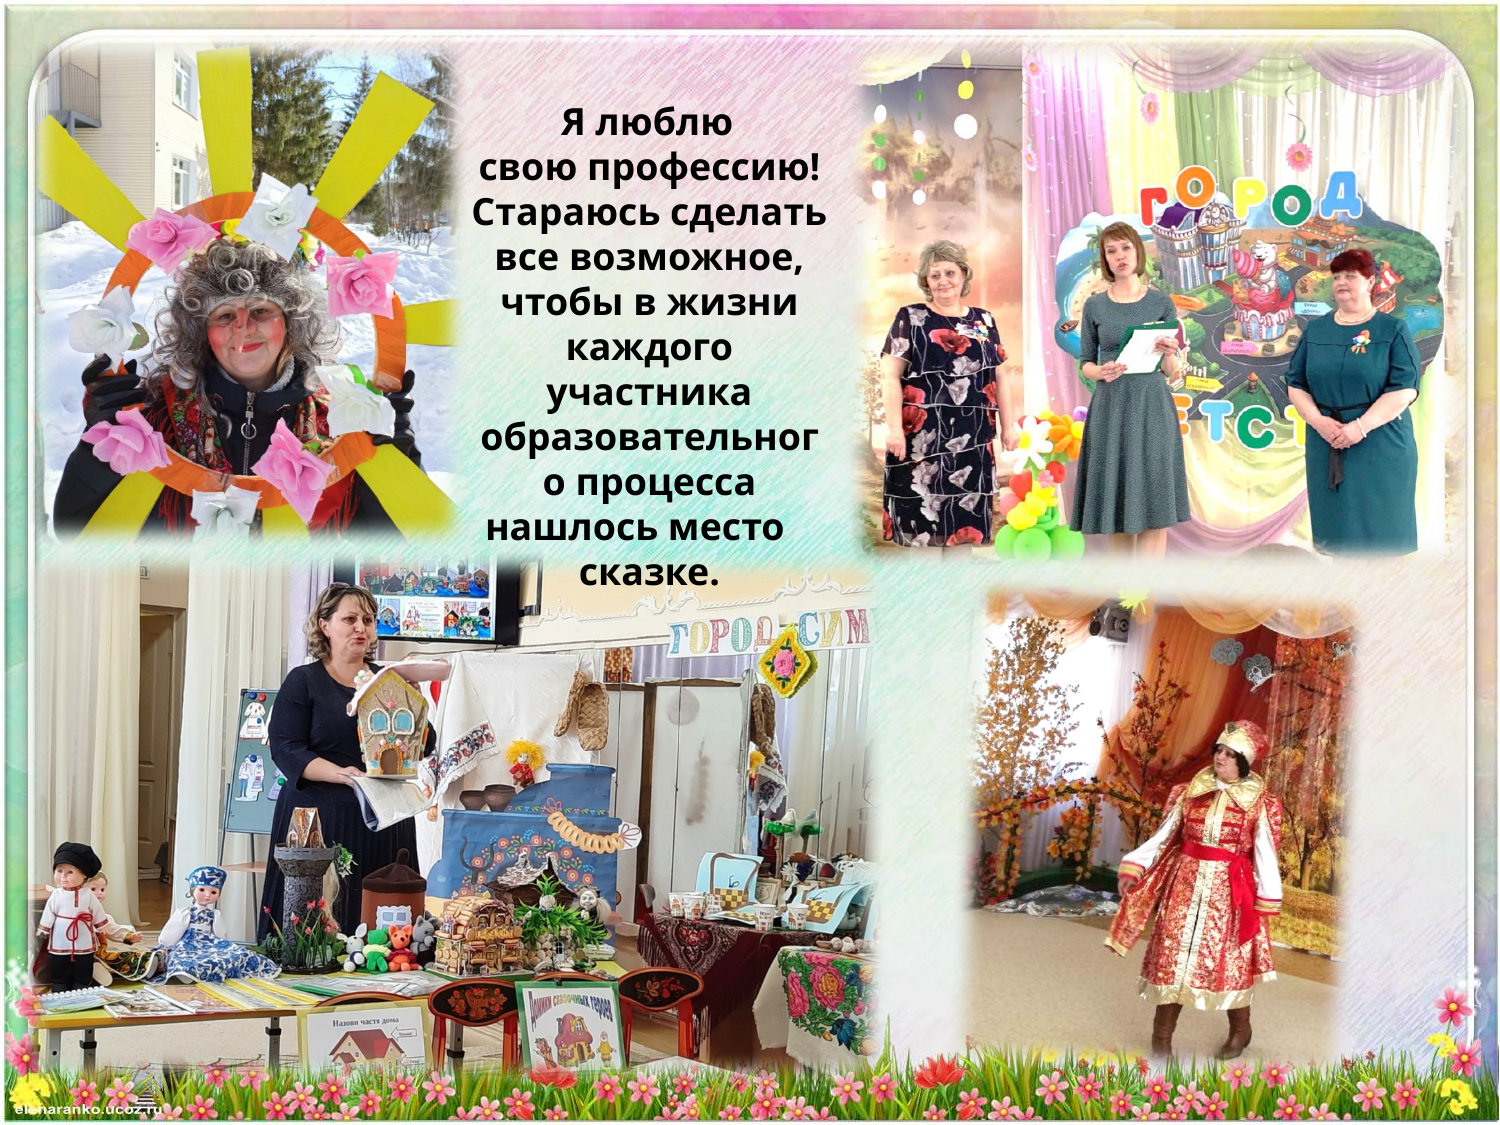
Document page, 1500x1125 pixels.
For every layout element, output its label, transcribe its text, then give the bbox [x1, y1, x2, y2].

text_box Я люблю свою профессию! Стараюсь сделать все возможное, чтобы в жизни каждого участника образовательного процесса нашлось место сказке. [473, 90, 839, 548]
picture [0, 0, 1500, 1125]
